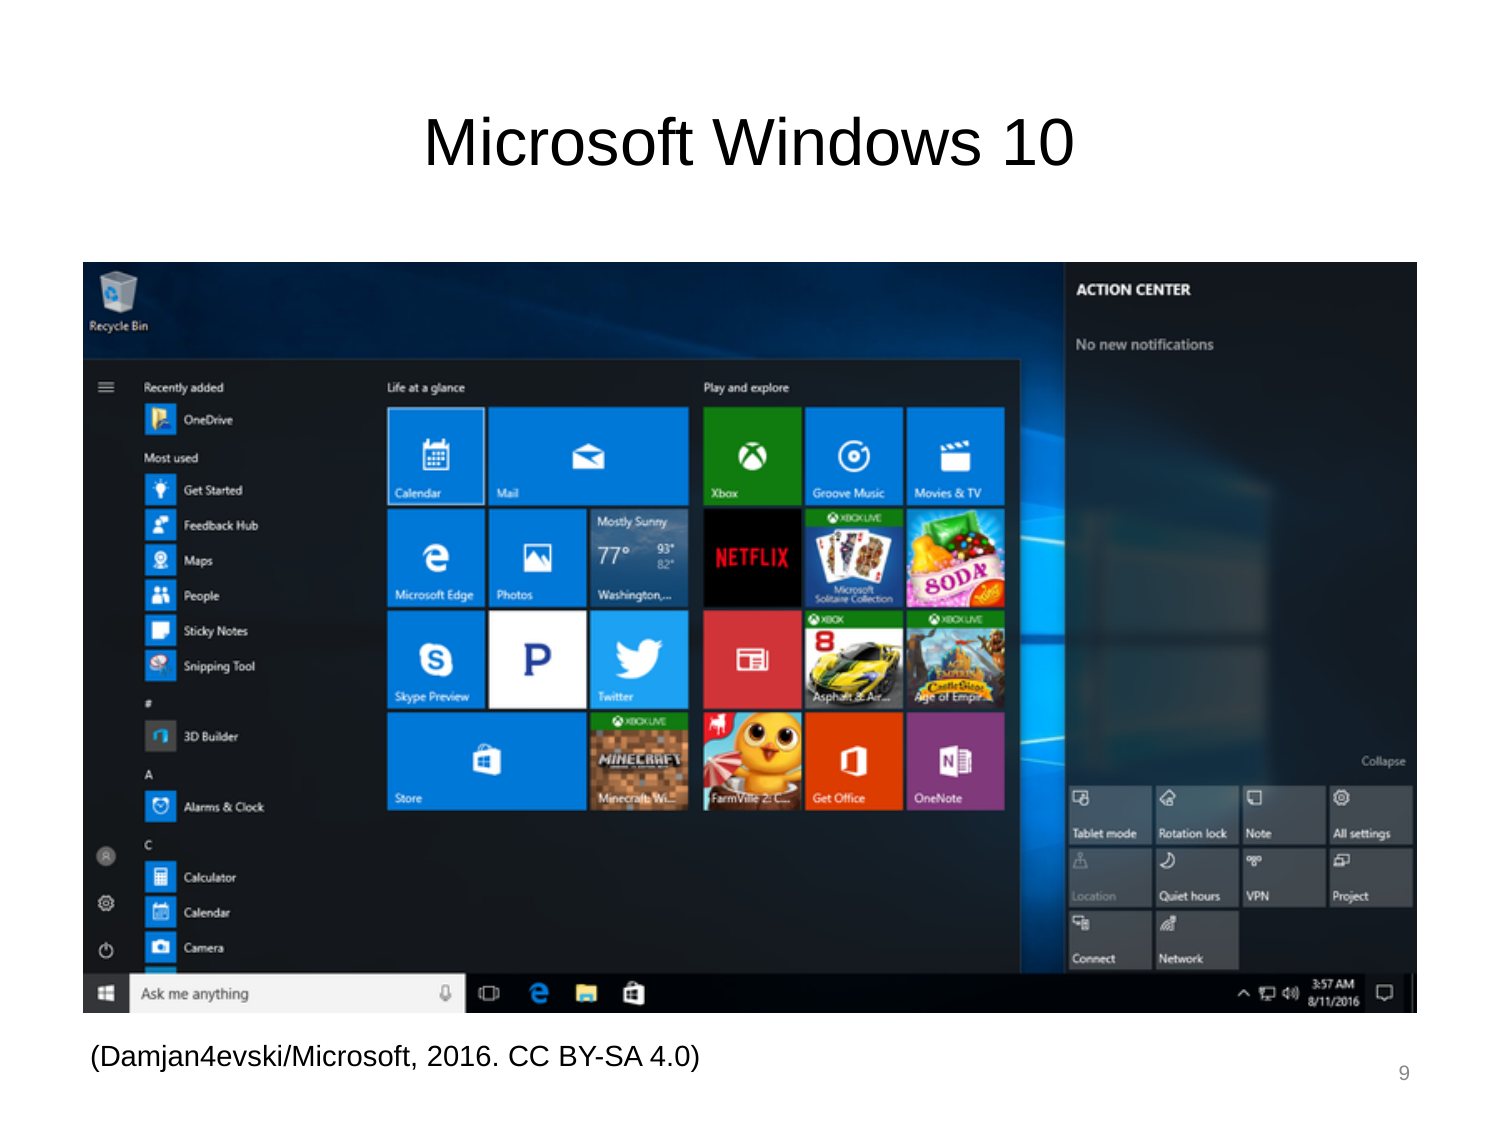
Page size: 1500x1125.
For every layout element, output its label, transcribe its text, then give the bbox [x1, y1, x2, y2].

slide_number 9 [1341, 1027, 1425, 1118]
list (Damjan4evski/Microsoft, 2016. CC BY-SA 4.0) [75, 1029, 748, 1090]
title Microsoft Windows 10 [75, 45, 1425, 233]
picture [83, 262, 1417, 1013]
